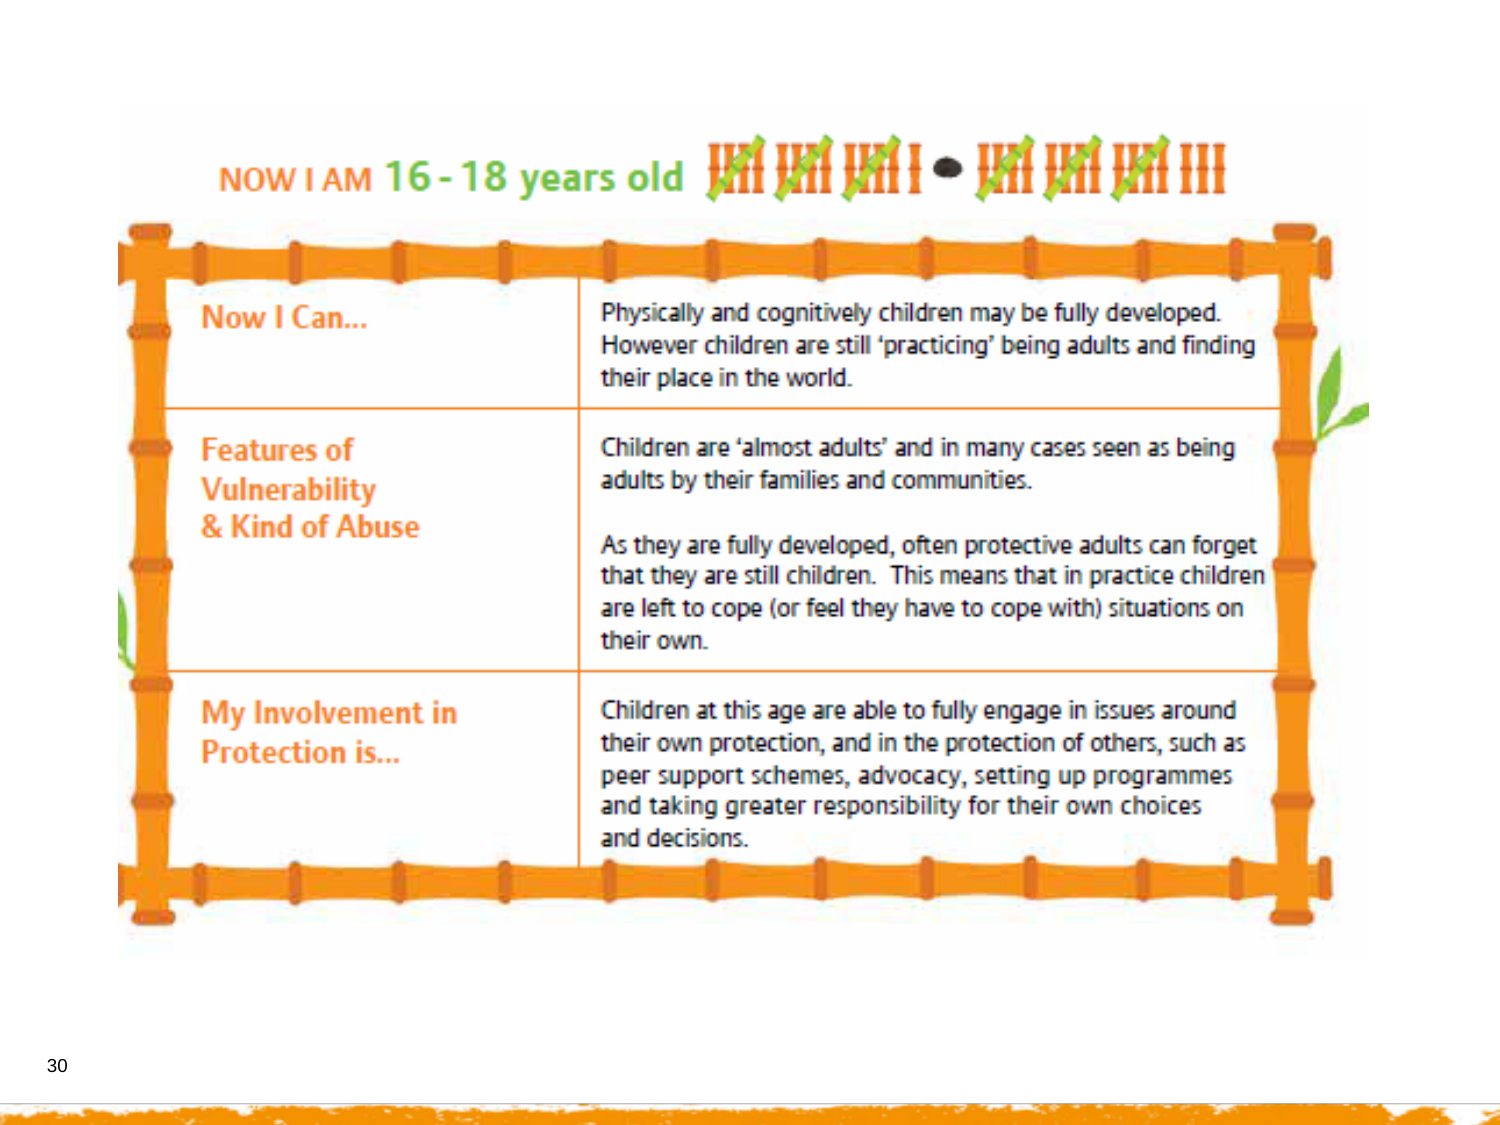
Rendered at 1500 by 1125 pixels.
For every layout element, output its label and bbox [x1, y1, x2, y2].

picture [117, 100, 1369, 959]
